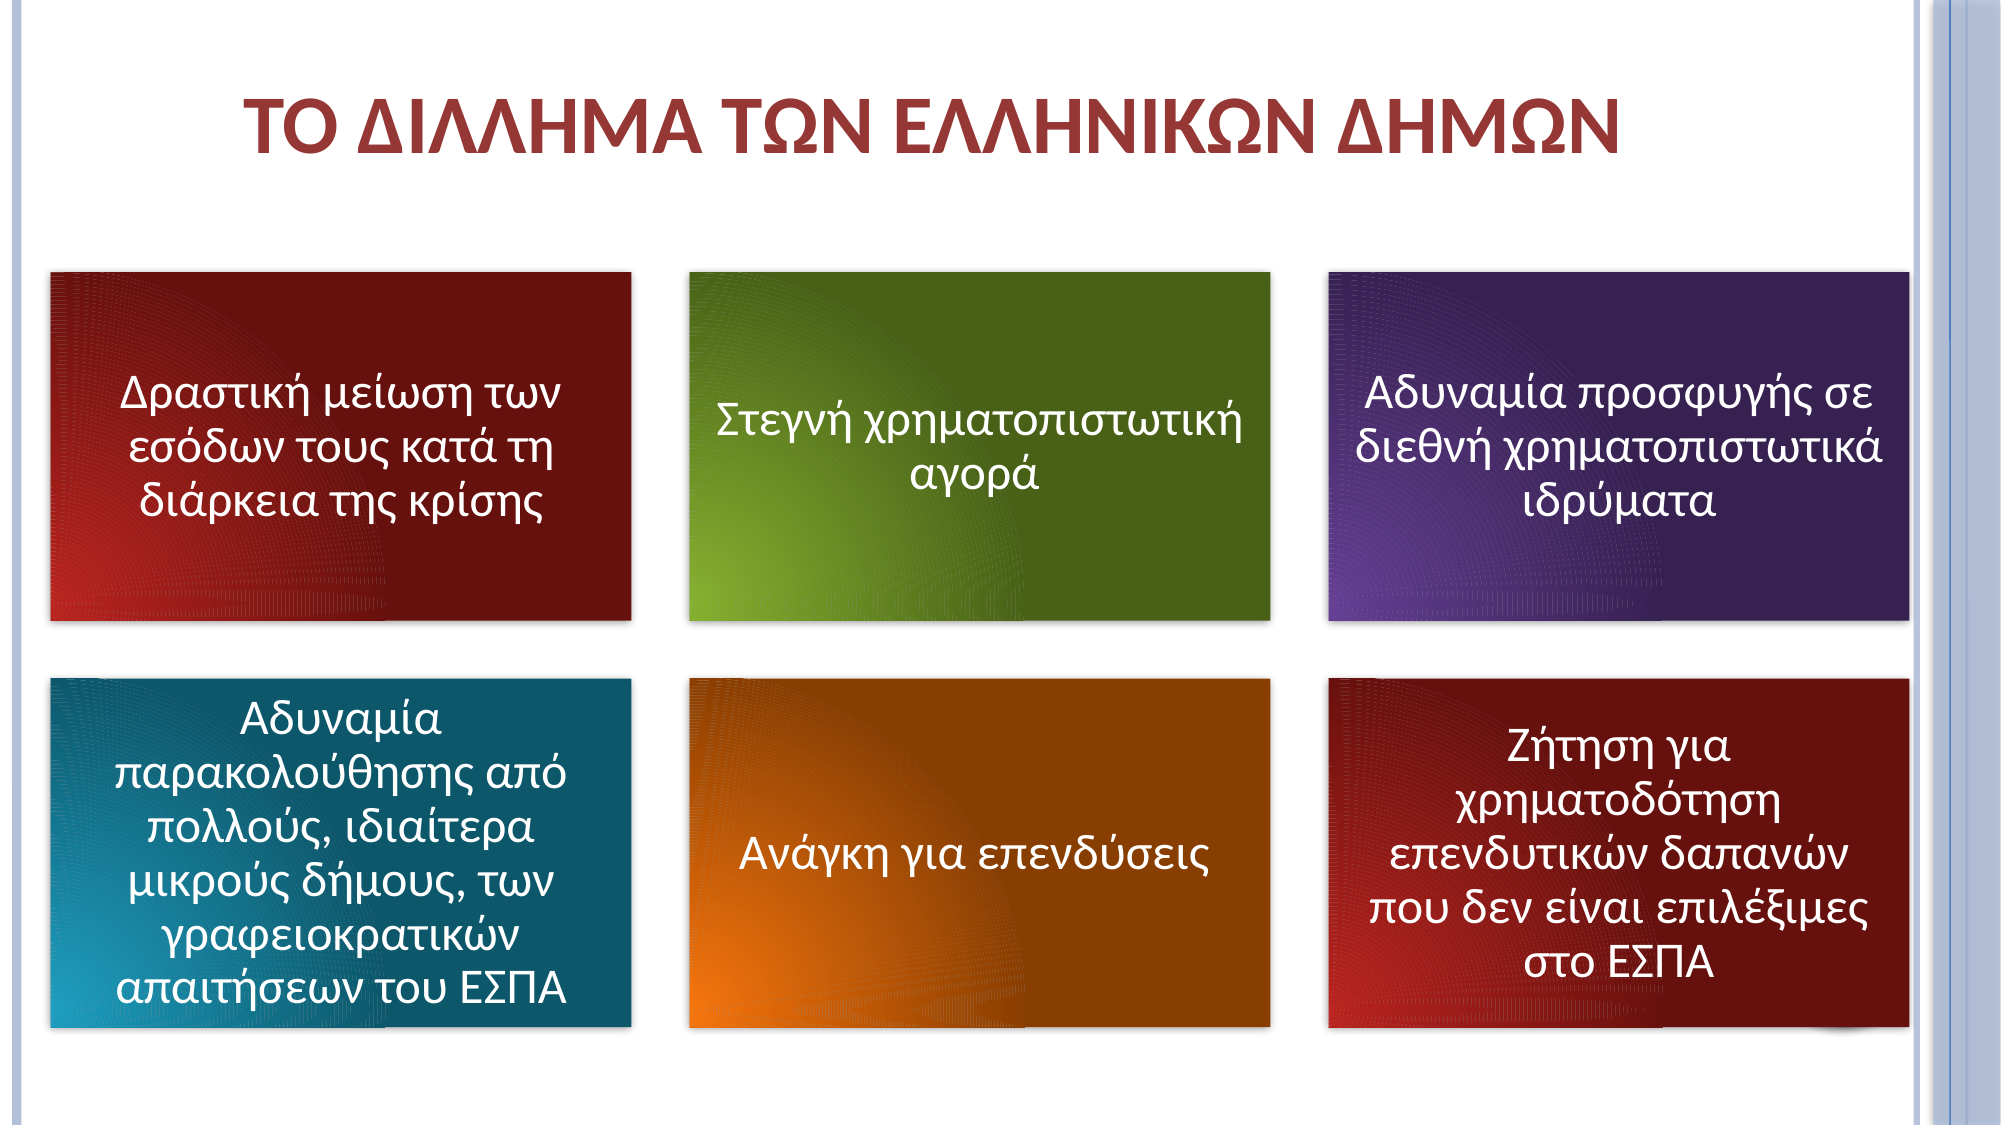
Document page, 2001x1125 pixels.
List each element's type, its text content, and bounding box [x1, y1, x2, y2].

title Το δίλλημα των Ελληνικών δήμων [116, 28, 1750, 178]
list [50, 200, 1910, 1100]
